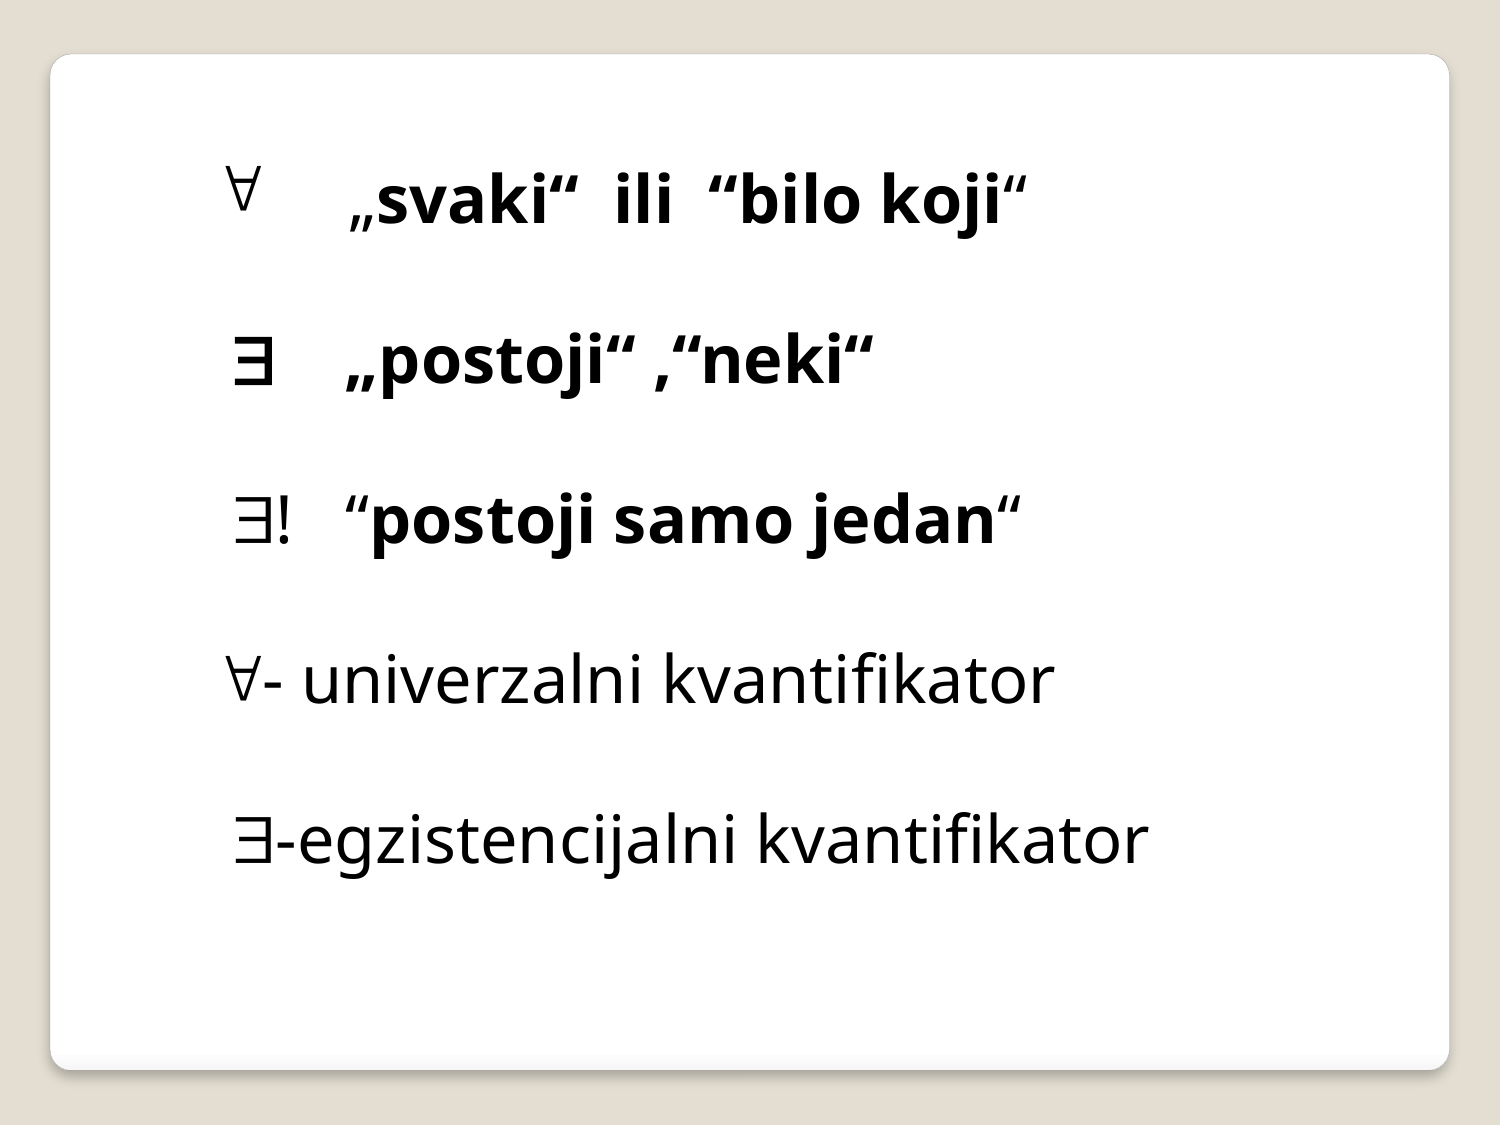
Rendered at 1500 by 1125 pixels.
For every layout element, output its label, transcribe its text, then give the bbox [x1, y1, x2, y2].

text_box „svaki“ ili “bilo koji“  „postoji“ ,“neki“ ! “postoji samo jedan“ - univerzalni kvantifikator -egzistencijalni kvantifikator [200, 149, 1275, 965]
